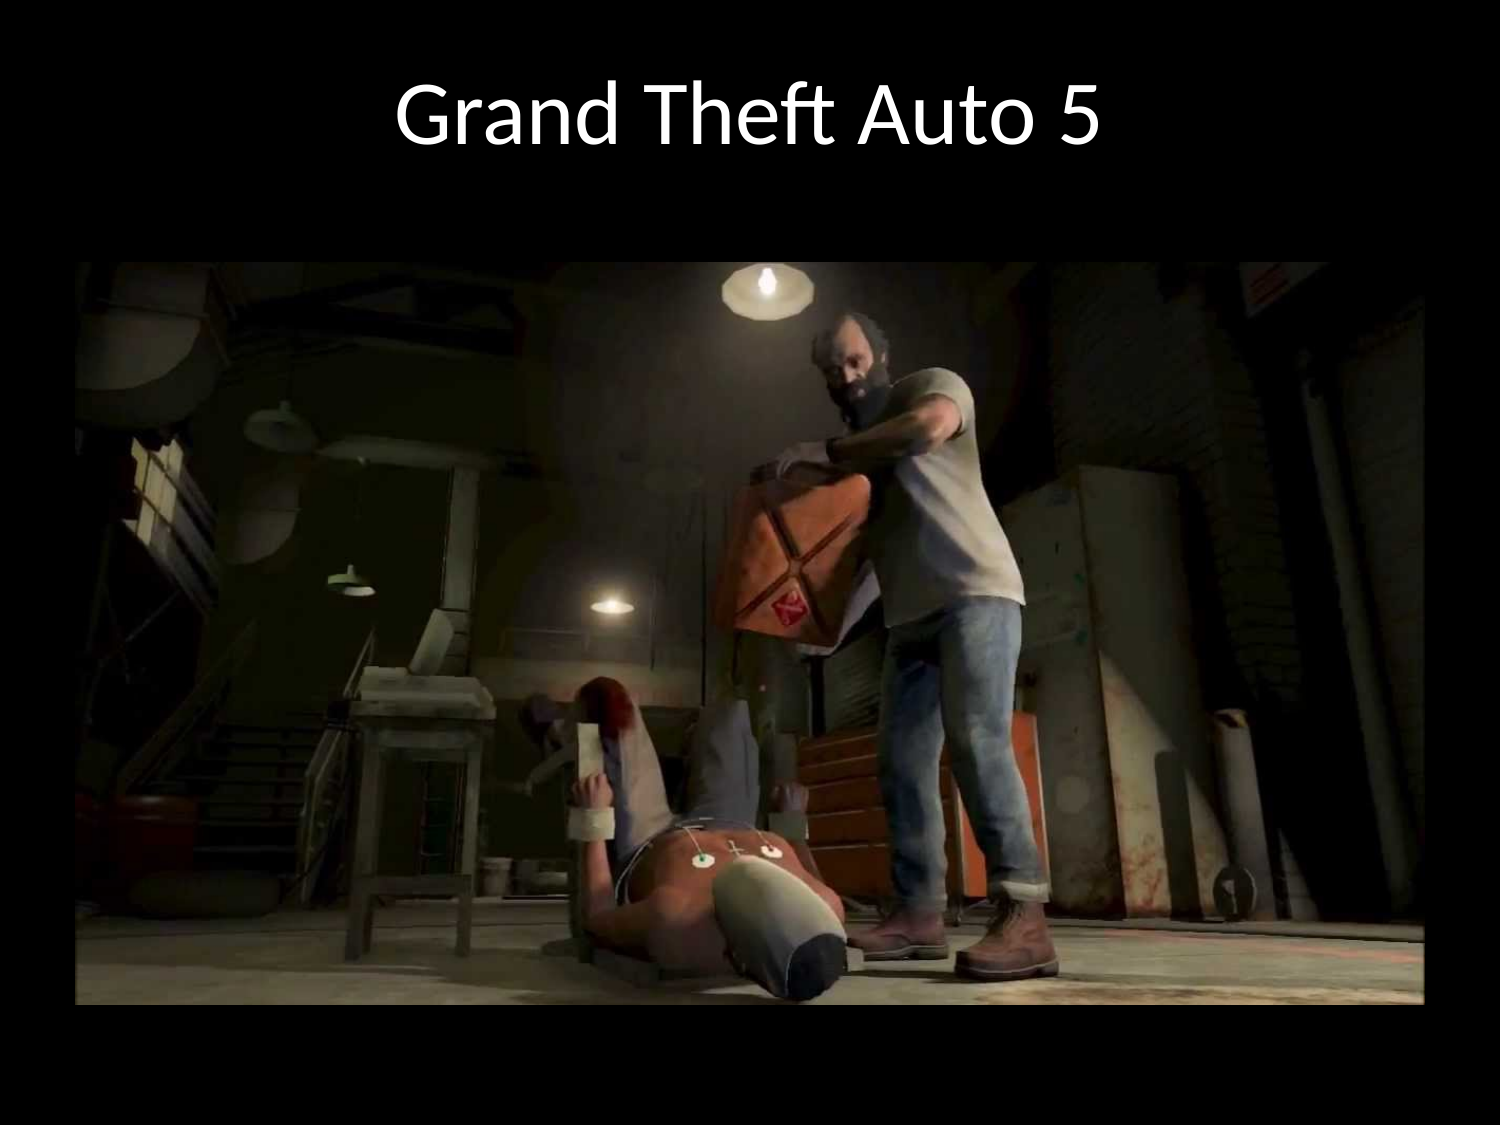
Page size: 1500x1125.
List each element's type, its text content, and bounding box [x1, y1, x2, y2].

text_box Grand Theft Auto 5 [74, 45, 1425, 233]
picture [74, 262, 1426, 1006]
